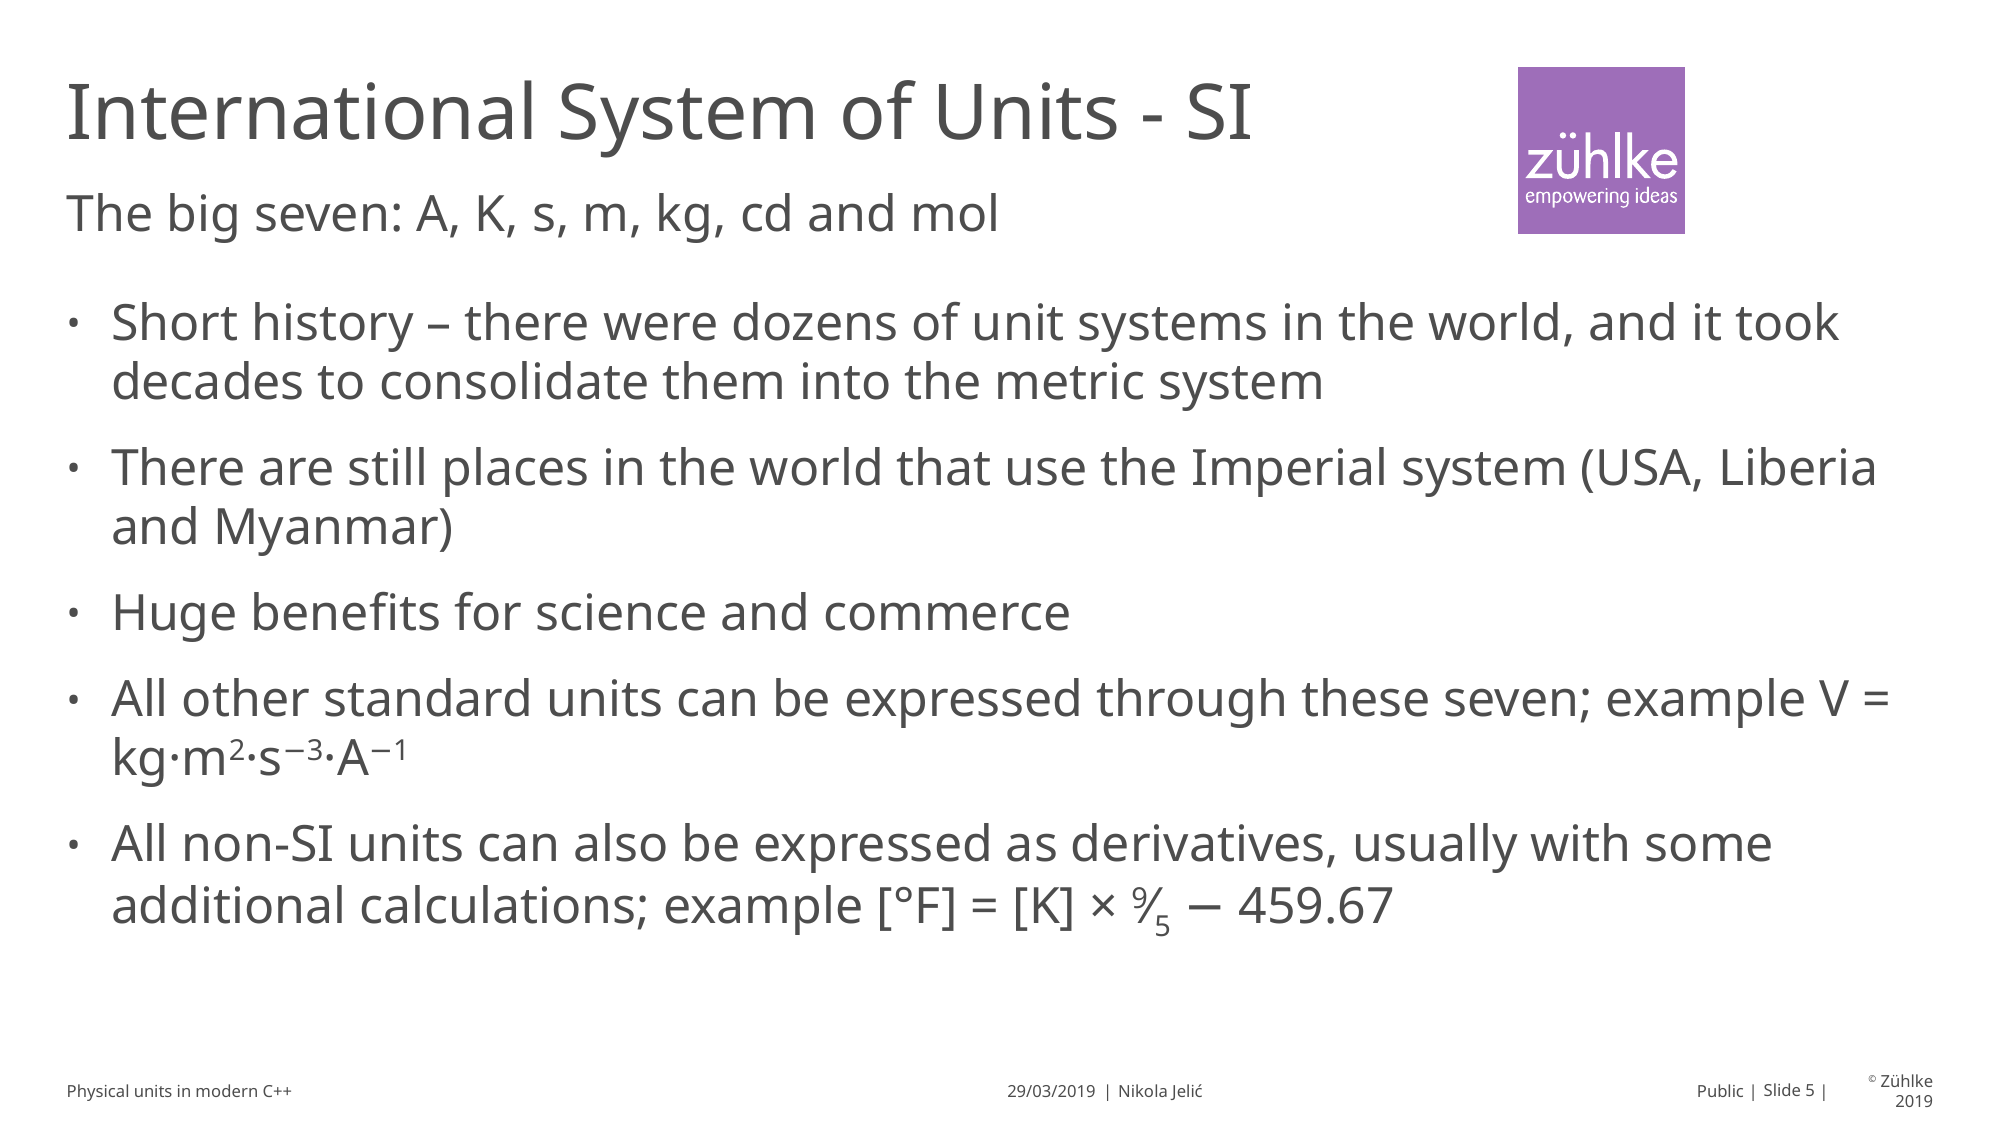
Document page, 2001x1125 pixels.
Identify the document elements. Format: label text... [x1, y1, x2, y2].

list The big seven: A, K, s, m, kg, cd and mol [66, 184, 1346, 245]
list Short history – there were dozens of unit systems in the world, and it took decades to consolidate them into the metric system There are still places in the world that use the Imperial system (USA, Liberia and Myanmar) Huge benefits for science and commerce All other standard units can be expressed through these seven; example V = kg·m2·s−3·A−1 All non-SI units can also be expressed as derivatives, usually with some additional calculations; example [°F] = [K] × ​9⁄5 − 459.67 [66, 293, 1934, 1059]
title International System of Units - SI [66, 66, 1346, 177]
